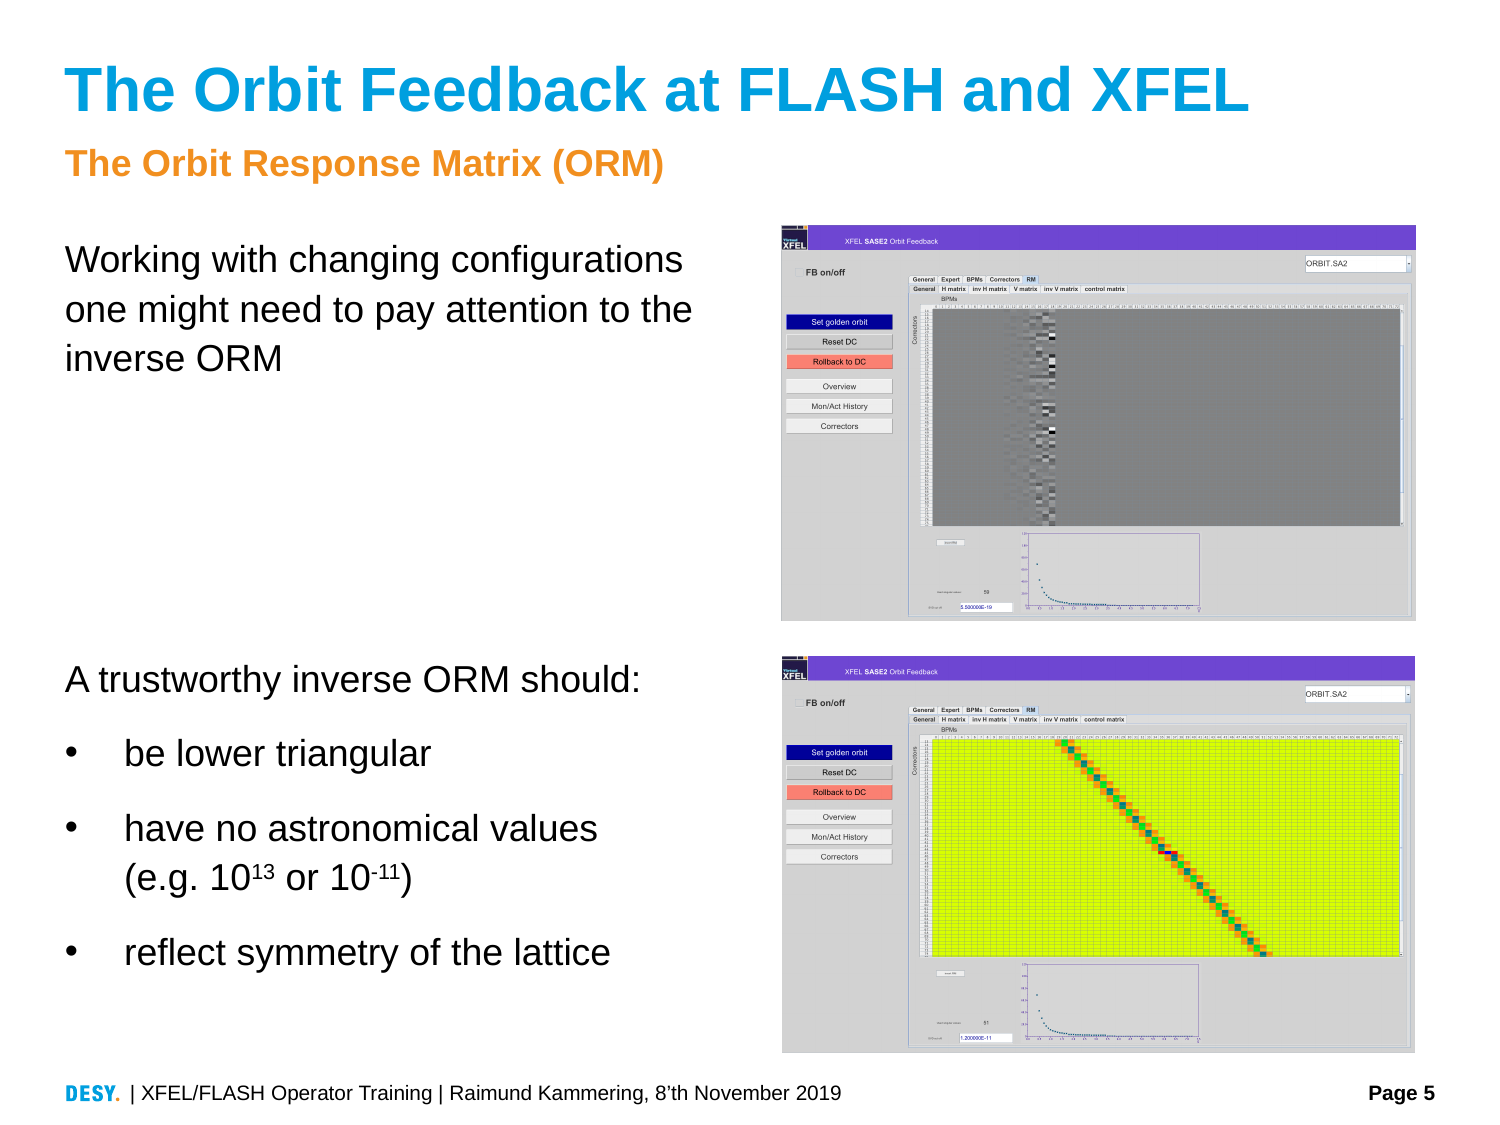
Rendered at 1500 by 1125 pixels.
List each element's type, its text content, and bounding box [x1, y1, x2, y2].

title The Orbit Feedback at FLASH and XFEL [64, 57, 1436, 132]
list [782, 657, 1415, 1053]
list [781, 225, 1416, 621]
list Working with changing configurations one might need to pay attention to the inverse ORM [64, 230, 739, 634]
list The Orbit Response Matrix (ORM) [64, 134, 1437, 197]
list A trustworthy inverse ORM should: be lower triangular have no astronomical values (e.g. 1013 or 10-11) reflect symmetry of the lattice [64, 650, 739, 1053]
footer | XFEL/FLASH Operator Training | Raimund Kammering, 8’th November 2019 [129, 1079, 1323, 1111]
